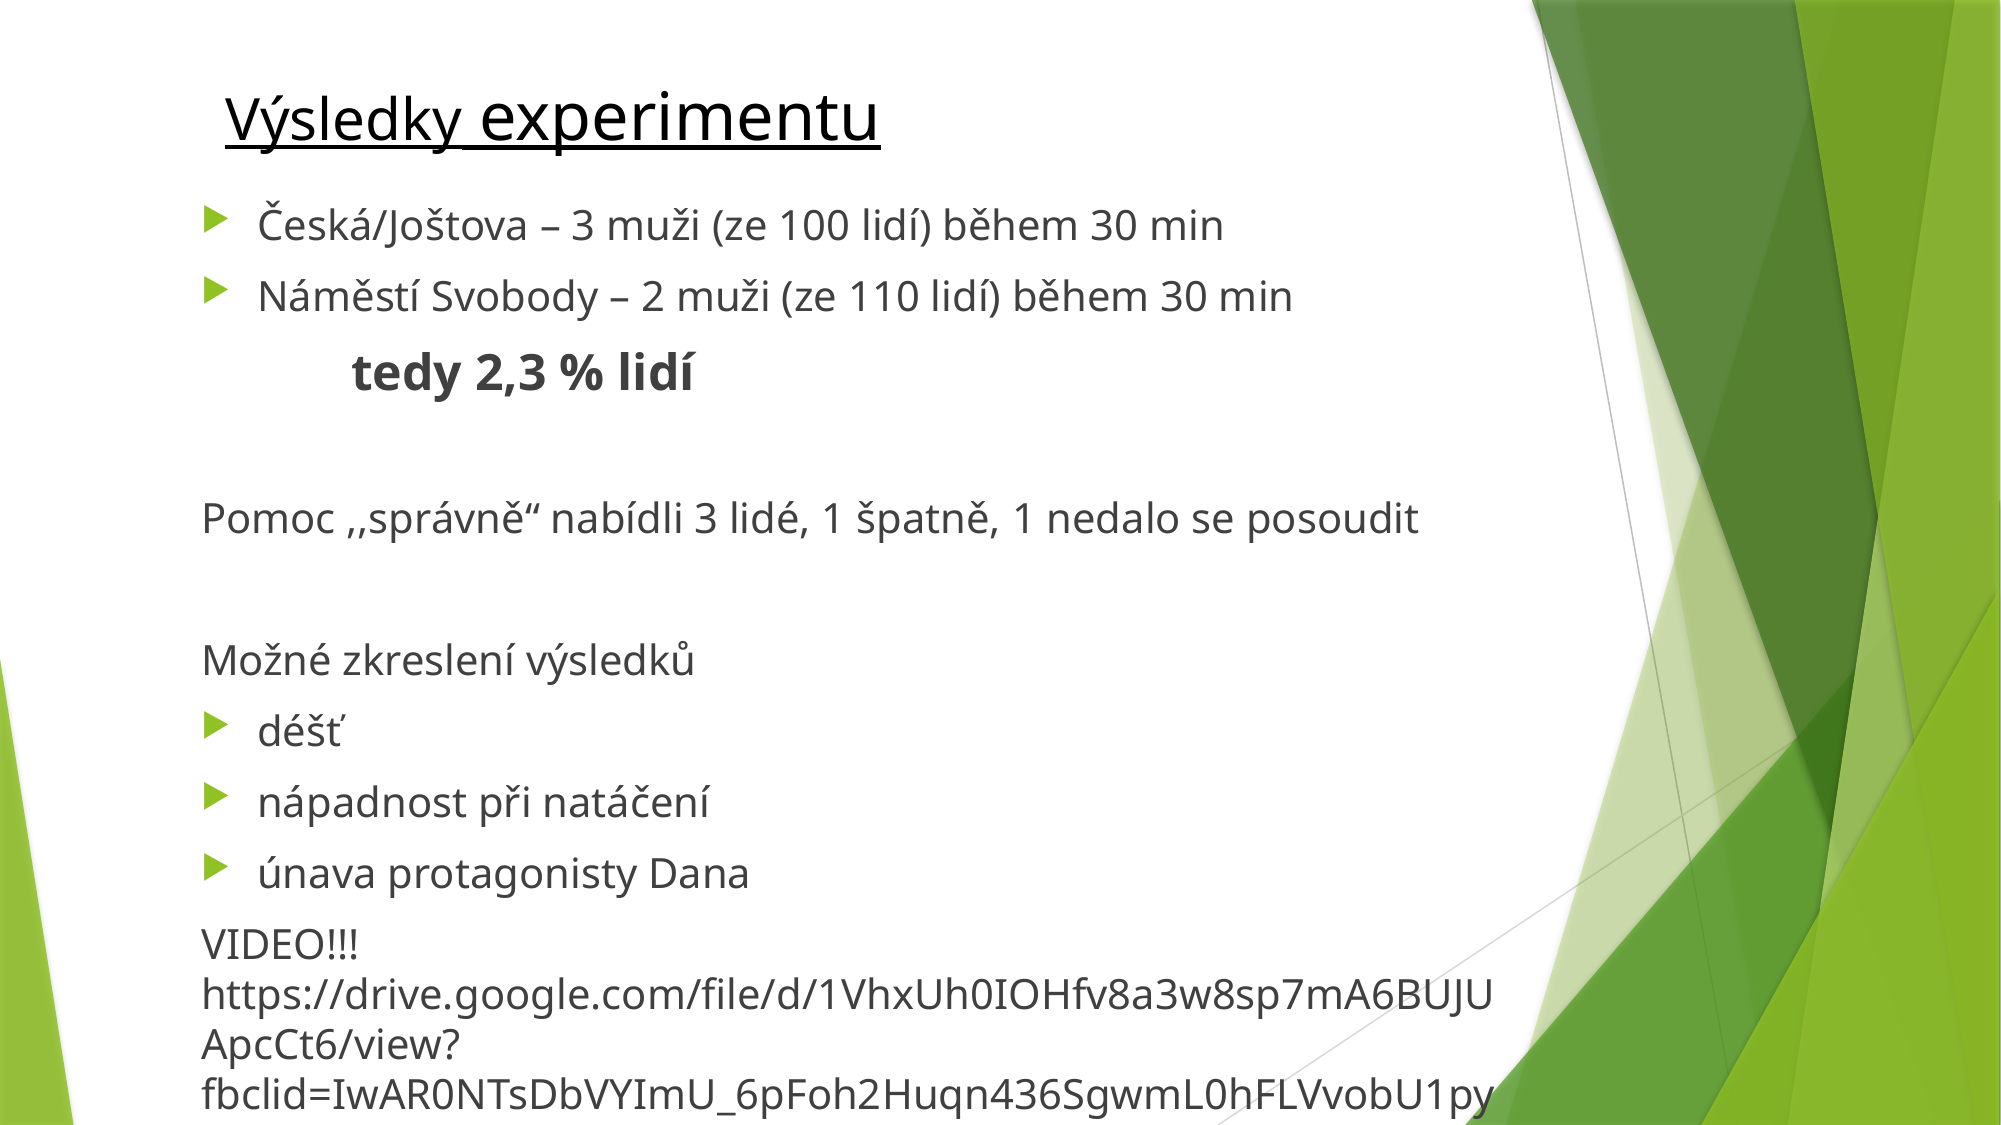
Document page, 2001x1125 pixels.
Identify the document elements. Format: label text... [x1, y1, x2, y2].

list Česká/Joštova – 3 muži (ze 100 lidí) během 30 min Náměstí Svobody – 2 muži (ze 110 lidí) během 30 min tedy 2,3 % lidí Pomoc ,,správně“ nabídli 3 lidé, 1 špatně, 1 nedalo se posoudit Možné zkreslení výsledků déšť nápadnost při natáčení únava protagonisty Dana VIDEO!!! https://drive.google.com/file/d/1VhxUh0IOHfv8a3w8sp7mA6BUJUApcCt6/view?fbclid=IwAR0NTsDbVYImU_6pFoh2Huqn436SgwmL0hFLVvobU1pyrhqsJWYm5fT12Mo [186, 191, 1522, 1017]
title Výsledky experimentu [210, 66, 1522, 191]
